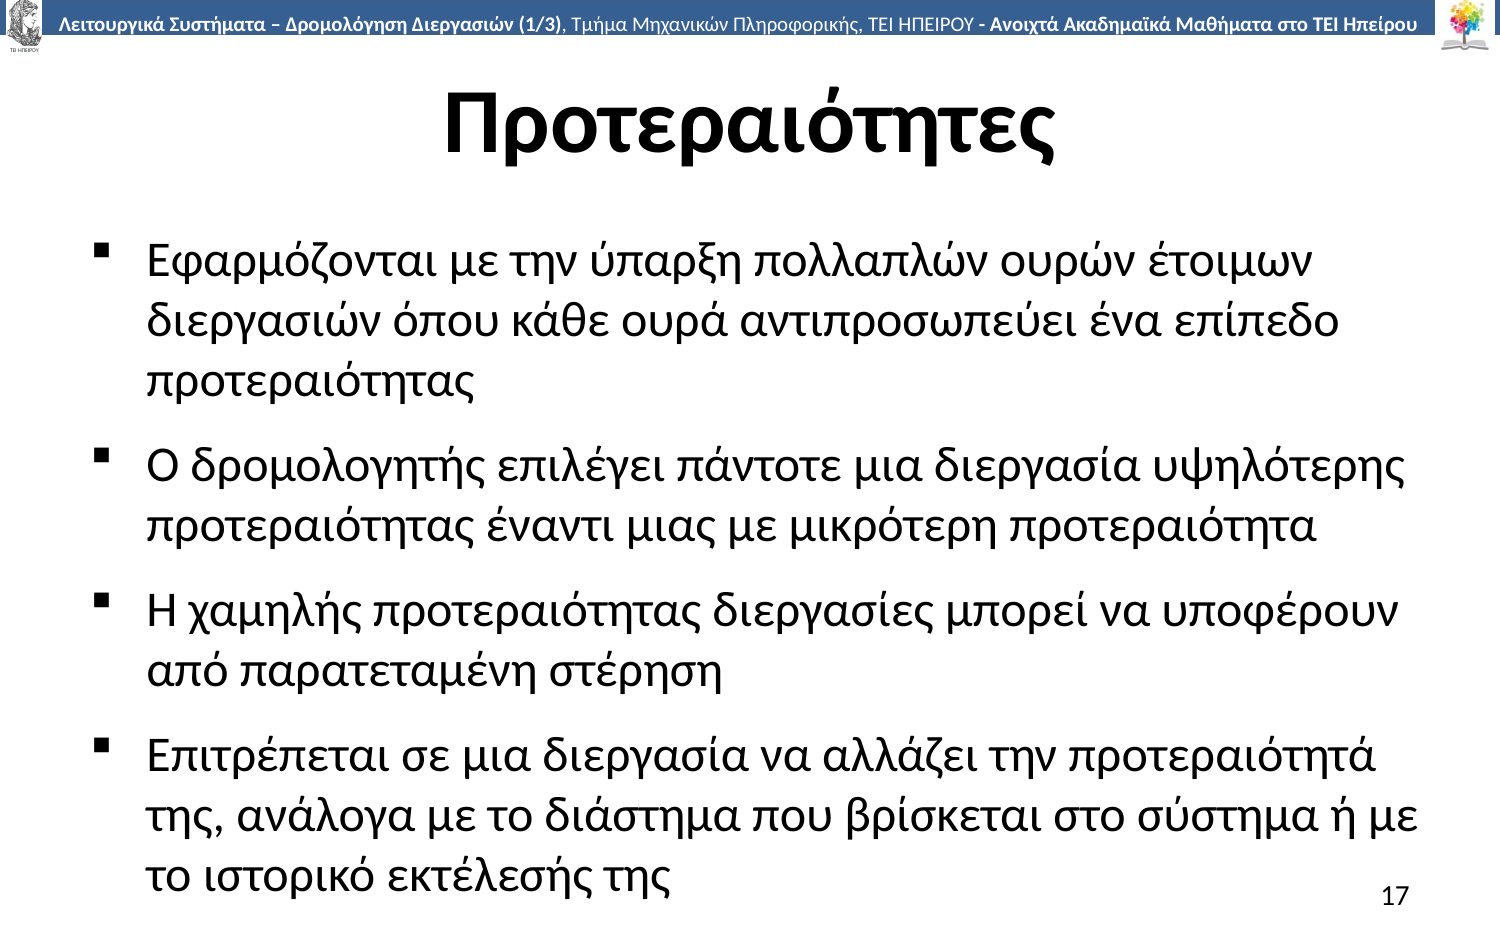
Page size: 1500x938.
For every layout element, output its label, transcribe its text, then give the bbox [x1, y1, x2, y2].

picture [1435, 0, 1495, 52]
slide_number 17 [1074, 868, 1425, 919]
list Εφαρμόζονται με την ύπαρξη πολλαπλών ουρών έτοιμων διεργασιών όπου κάθε ουρά αντιπροσωπεύει ένα επίπεδο προτεραιότητας Ο δρομολογητής επιλέγει πάντοτε μια διεργασία υψηλότερης προτεραιότητας έναντι μιας με μικρότερη προτεραιότητα Η χαμηλής προτεραιότητας διεργασίες μπορεί να υποφέρουν από παρατεταμένη στέρηση Επιτρέπεται σε μια διεργασία να αλλάζει την προτεραιότητά της, ανάλογα με το διάστημα που βρίσκεται στο σύστημα ή με το ιστορικό εκτέλεσής της [75, 218, 1436, 847]
picture [6, 0, 42, 54]
title Προτεραιότητες [29, 37, 1471, 194]
